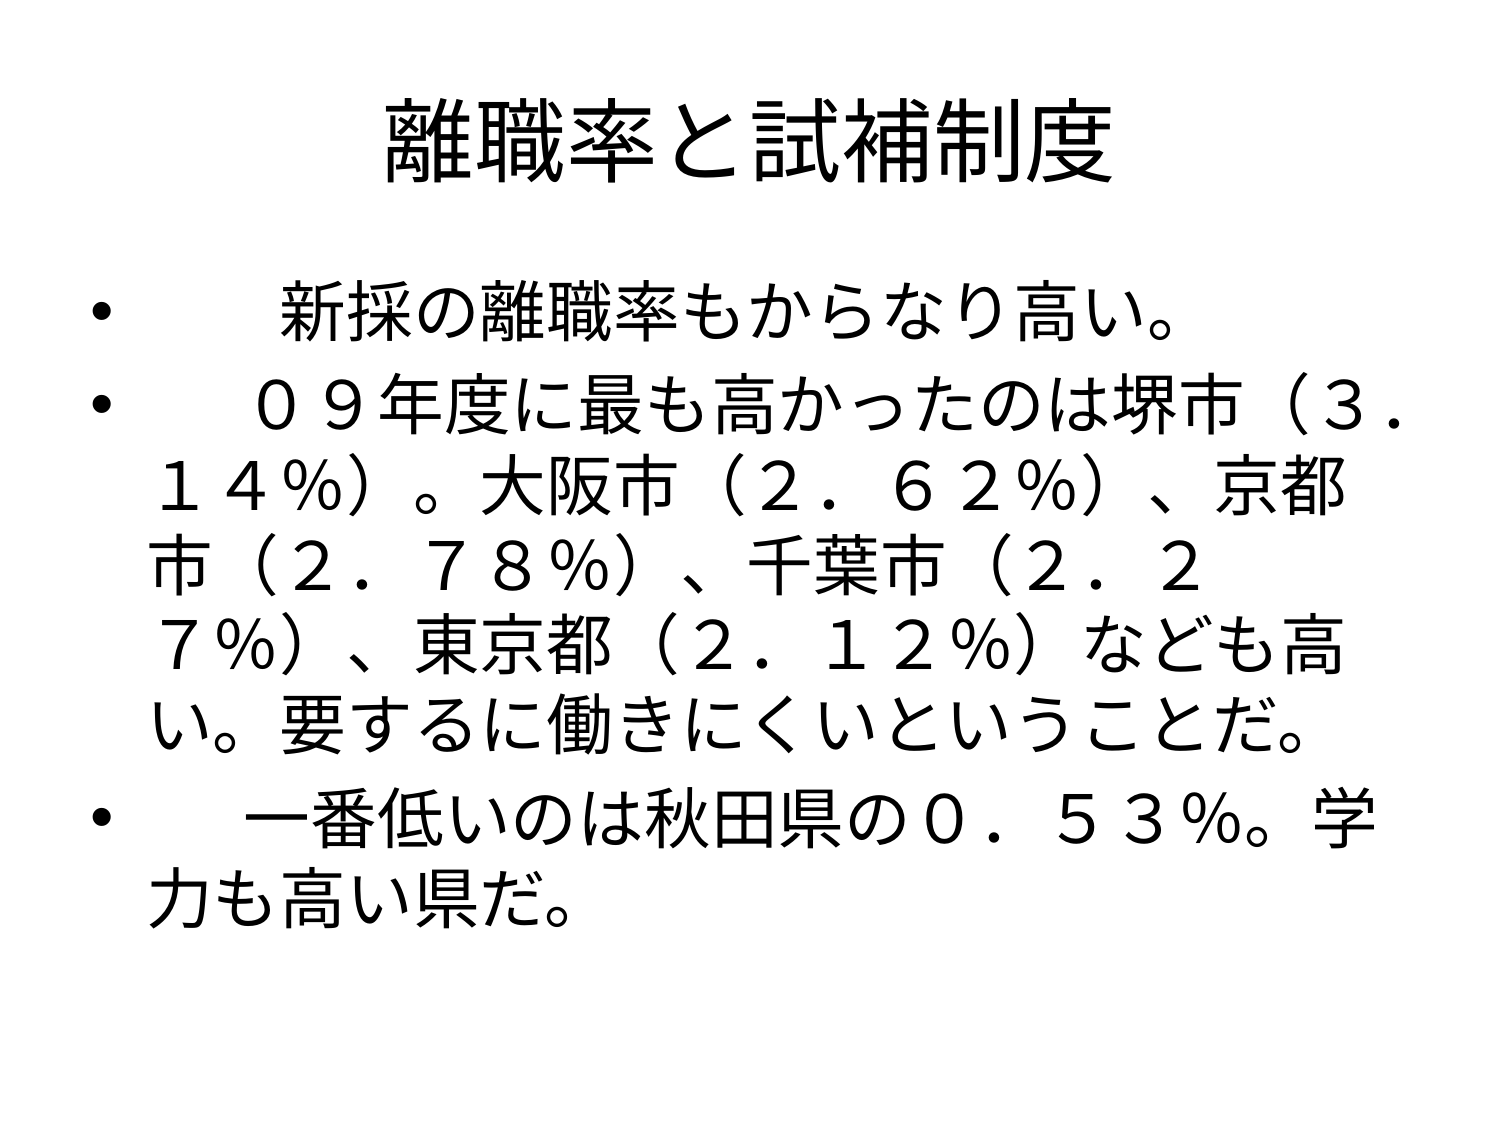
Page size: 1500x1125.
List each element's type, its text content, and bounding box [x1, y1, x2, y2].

title 離職率と試補制度 [75, 45, 1425, 233]
list 新採の離職率もからなり高い。 ０９年度に最も高かったのは堺市（３．１４％）。大阪市（２．６２％）、京都市（２．７８％）、千葉市（２．２７％）、東京都（２．１２％）なども高い。要するに働きにくいということだ。 一番低いのは秋田県の０．５３％。学力も高い県だ。 [75, 262, 1425, 1005]
